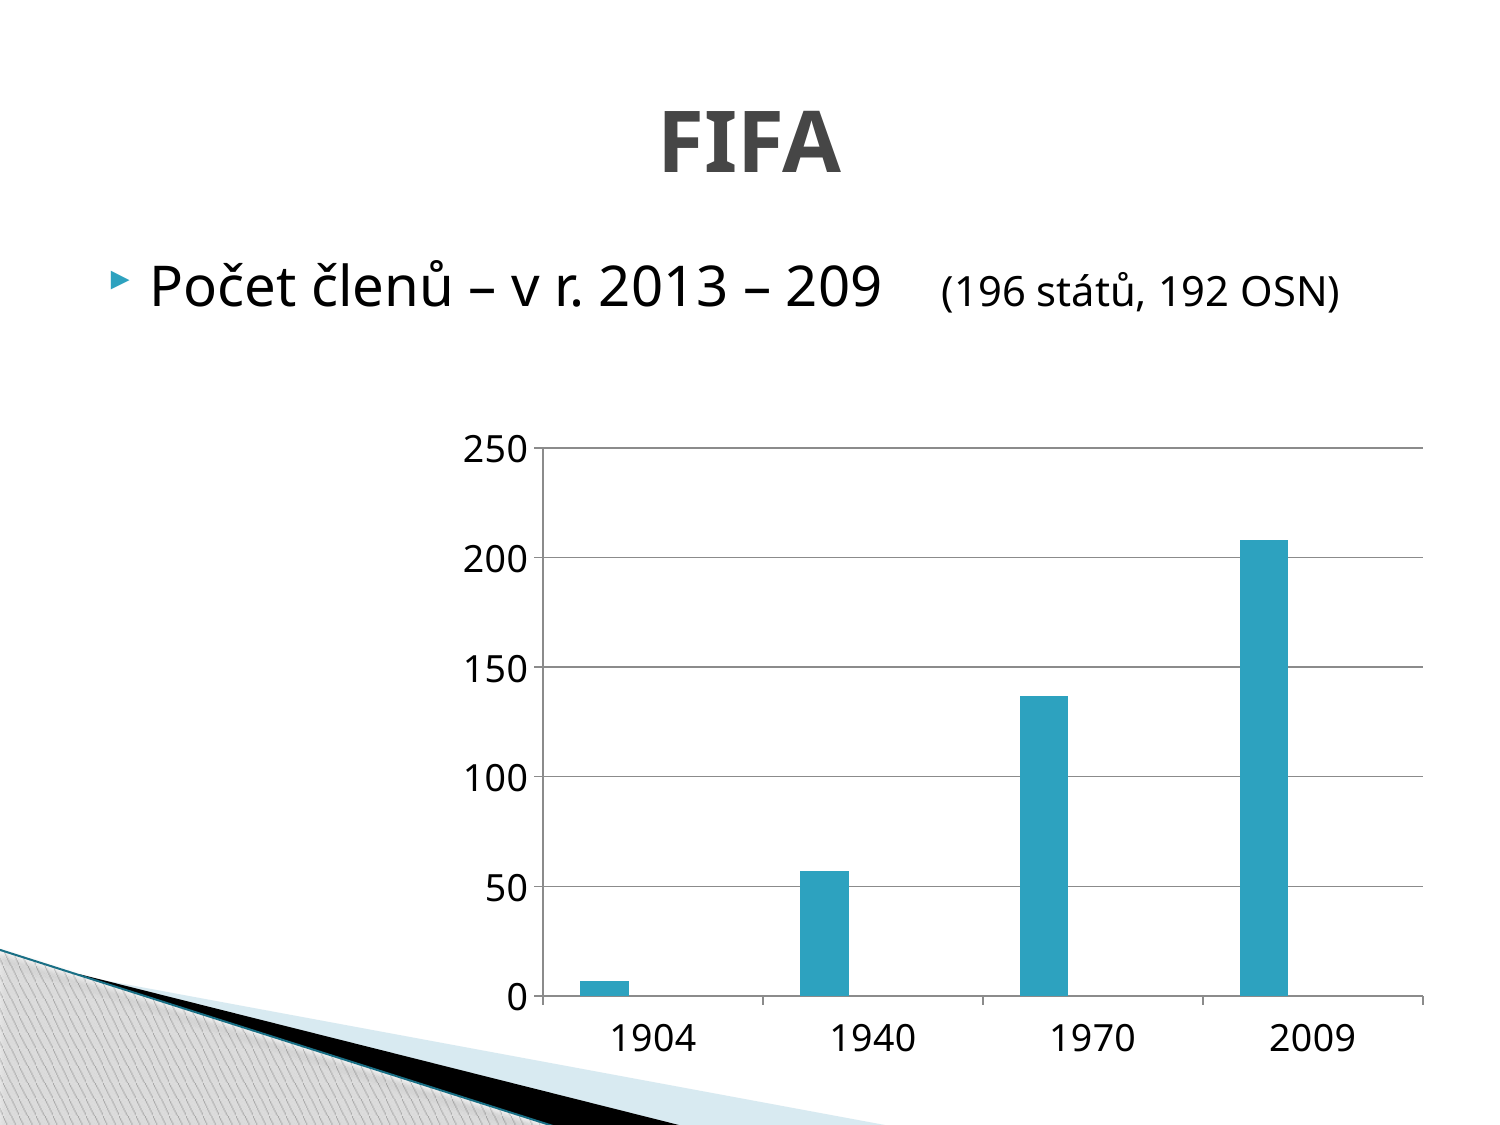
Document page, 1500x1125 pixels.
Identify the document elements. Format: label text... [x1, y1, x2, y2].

list Počet členů – v r. 2013 – 209 (196 států, 192 OSN) [75, 243, 1425, 986]
title FIFA [75, 45, 1425, 233]
chart [442, 408, 1444, 1076]
